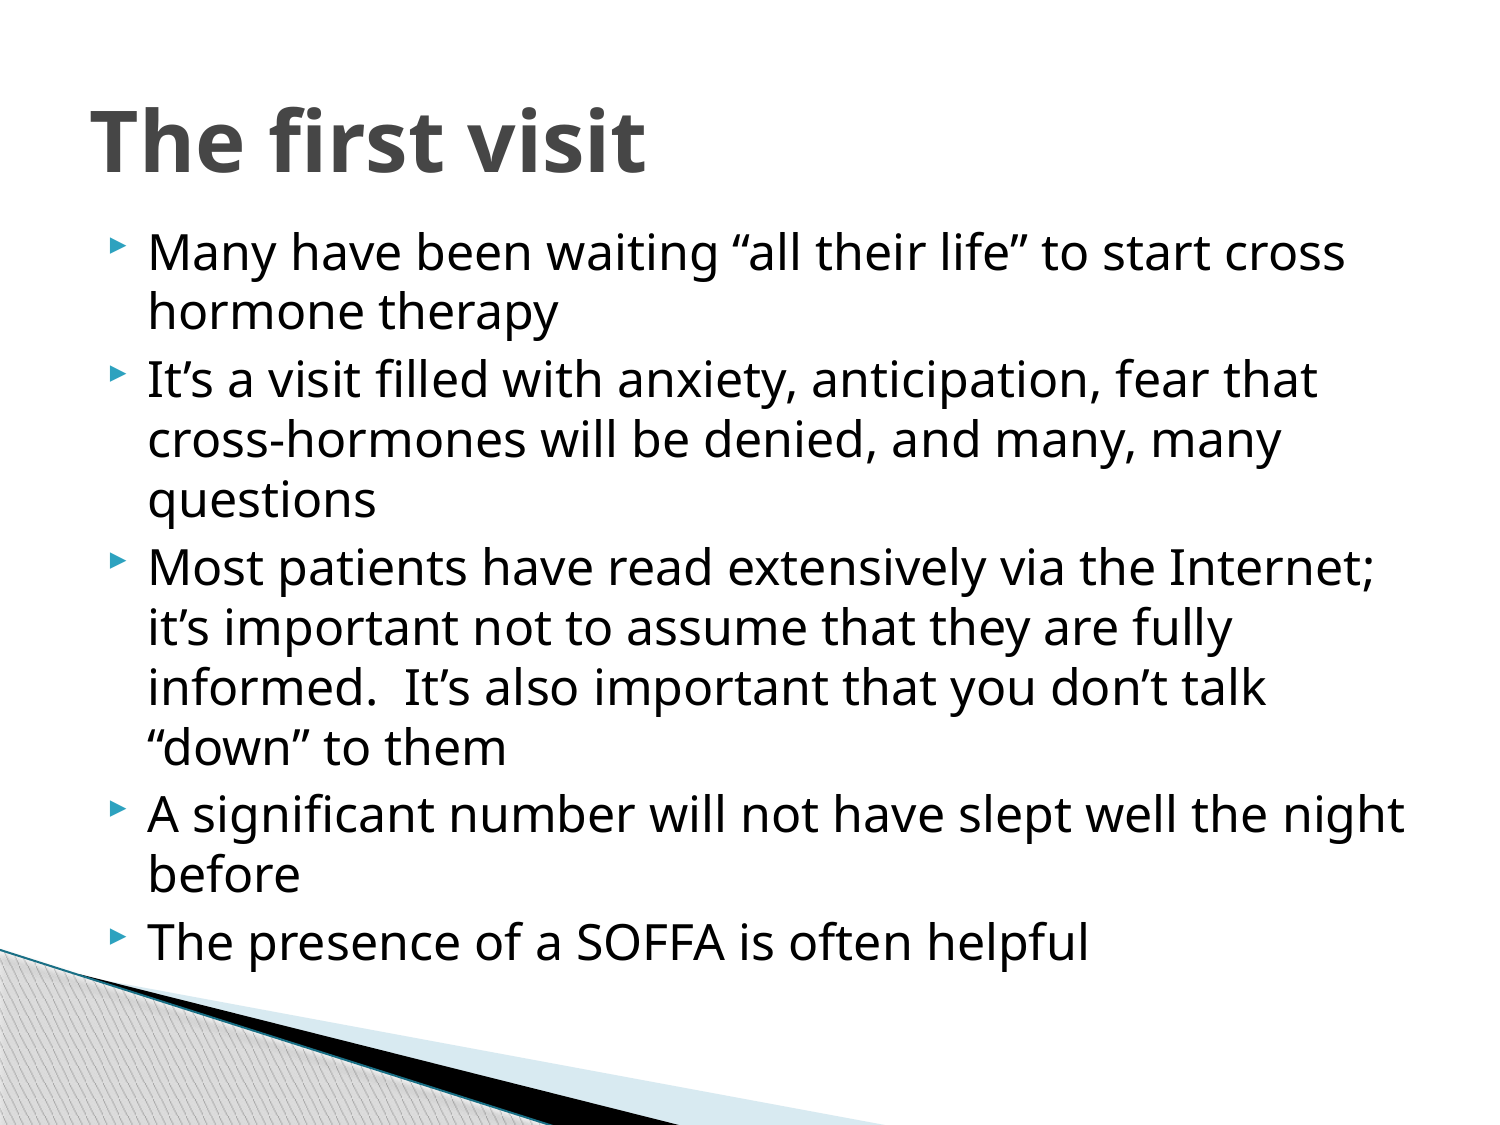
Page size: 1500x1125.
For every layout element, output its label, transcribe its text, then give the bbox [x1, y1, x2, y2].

title The first visit [75, 45, 1425, 233]
list Many have been waiting “all their life” to start cross hormone therapy It’s a visit filled with anxiety, anticipation, fear that cross-hormones will be denied, and many, many questions Most patients have read extensively via the Internet; it’s important not to assume that they are fully informed. It’s also important that you don’t talk “down” to them A significant number will not have slept well the night before The presence of a SOFFA is often helpful [75, 233, 1425, 986]
